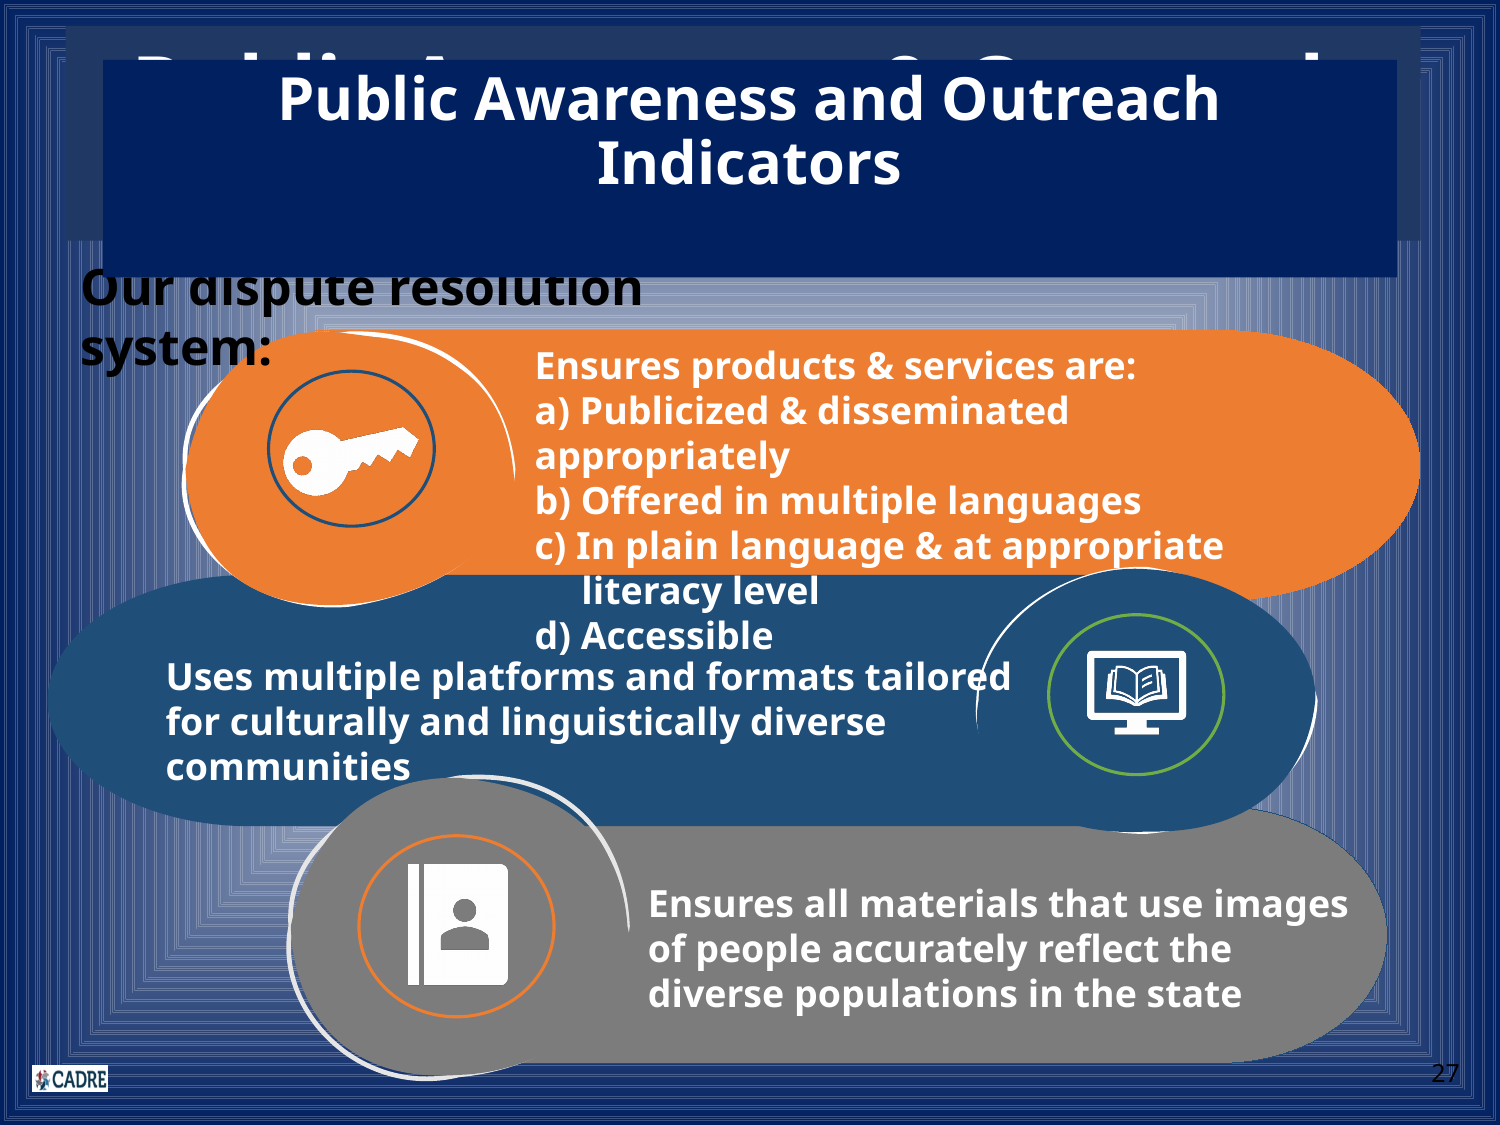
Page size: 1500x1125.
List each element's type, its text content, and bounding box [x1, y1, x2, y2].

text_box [47, 330, 1420, 1075]
picture [276, 379, 427, 530]
text_box Public Awareness & Outreach Indicators [65, 25, 1421, 241]
text_box Our dispute resolution system: [65, 248, 852, 330]
picture [381, 847, 536, 1002]
picture [1077, 633, 1197, 752]
picture [32, 1065, 108, 1092]
title Public Awareness and Outreach Indicators [103, 59, 1397, 278]
text_box 27 [1137, 1044, 1475, 1104]
